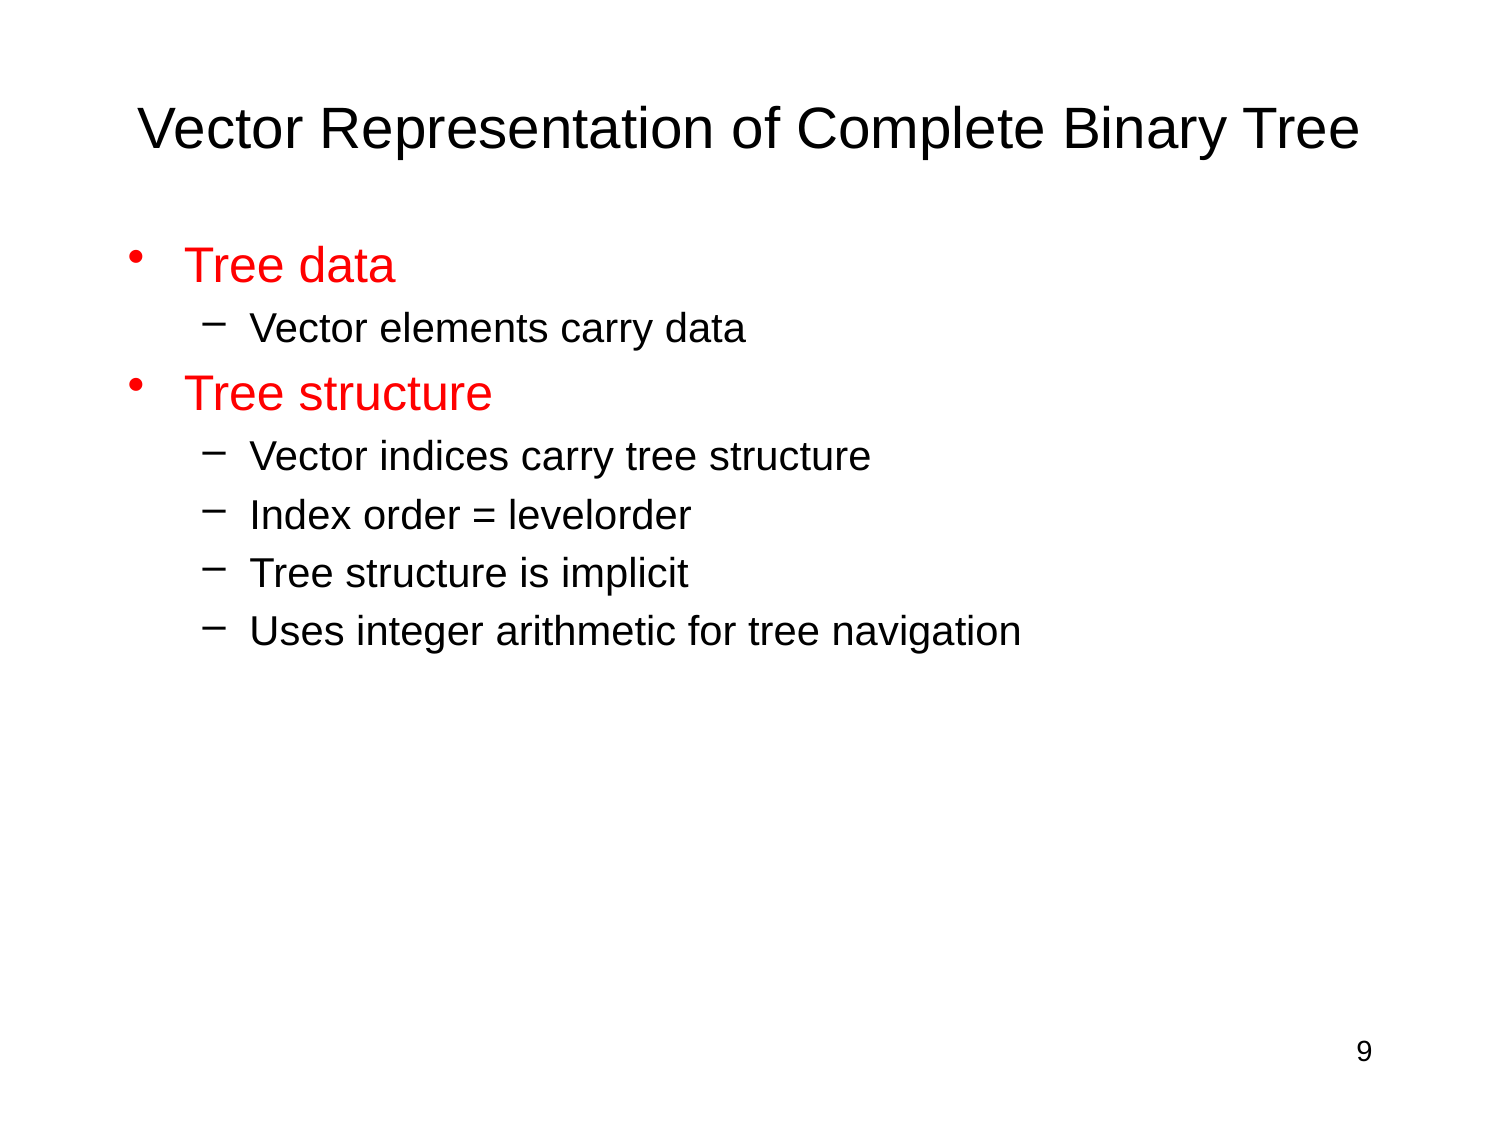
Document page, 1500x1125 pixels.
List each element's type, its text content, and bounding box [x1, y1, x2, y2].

list Tree data Vector elements carry data Tree structure Vector indices carry tree structure Index order = levelorder Tree structure is implicit Uses integer arithmetic for tree navigation [112, 224, 1388, 1000]
slide_number 9 [1074, 1024, 1388, 1101]
title Vector Representation of Complete Binary Tree [112, 62, 1388, 188]
